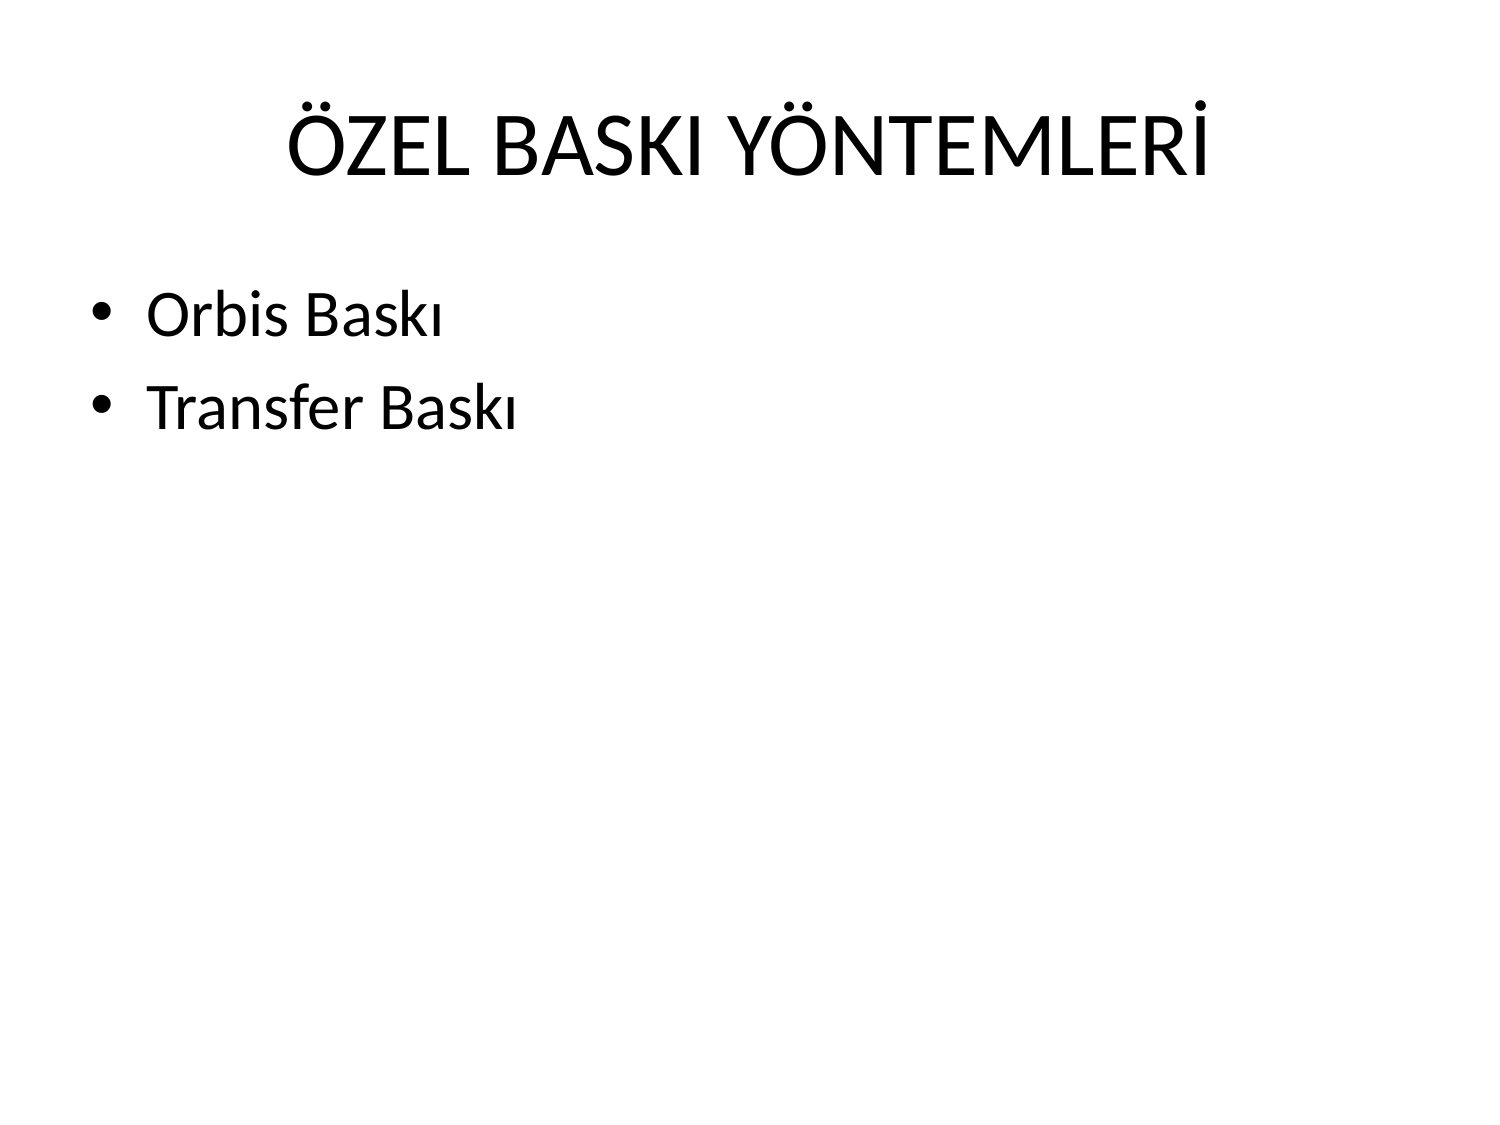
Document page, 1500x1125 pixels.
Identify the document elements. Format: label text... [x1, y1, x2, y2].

title ÖZEL BASKI YÖNTEMLERİ [75, 45, 1425, 233]
list Orbis Baskı Transfer Baskı [75, 262, 1425, 1005]
